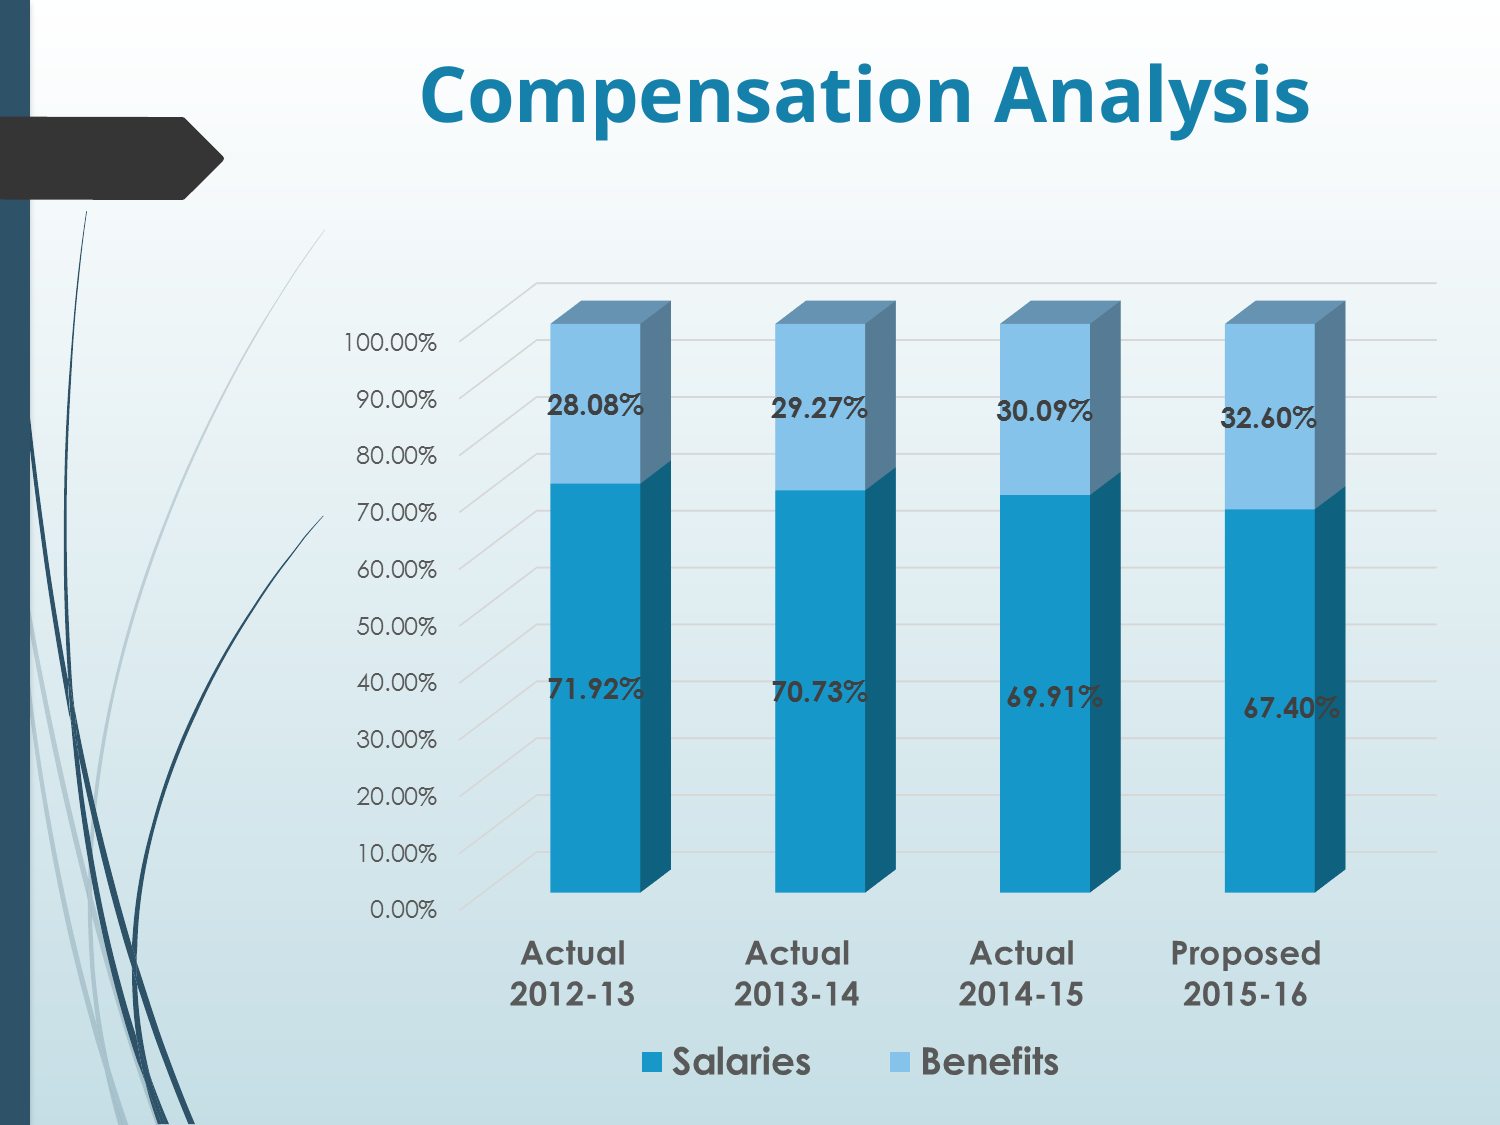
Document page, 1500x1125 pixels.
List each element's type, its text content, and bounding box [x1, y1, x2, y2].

title Compensation Analysis [324, 37, 1406, 148]
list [203, 191, 1484, 1109]
